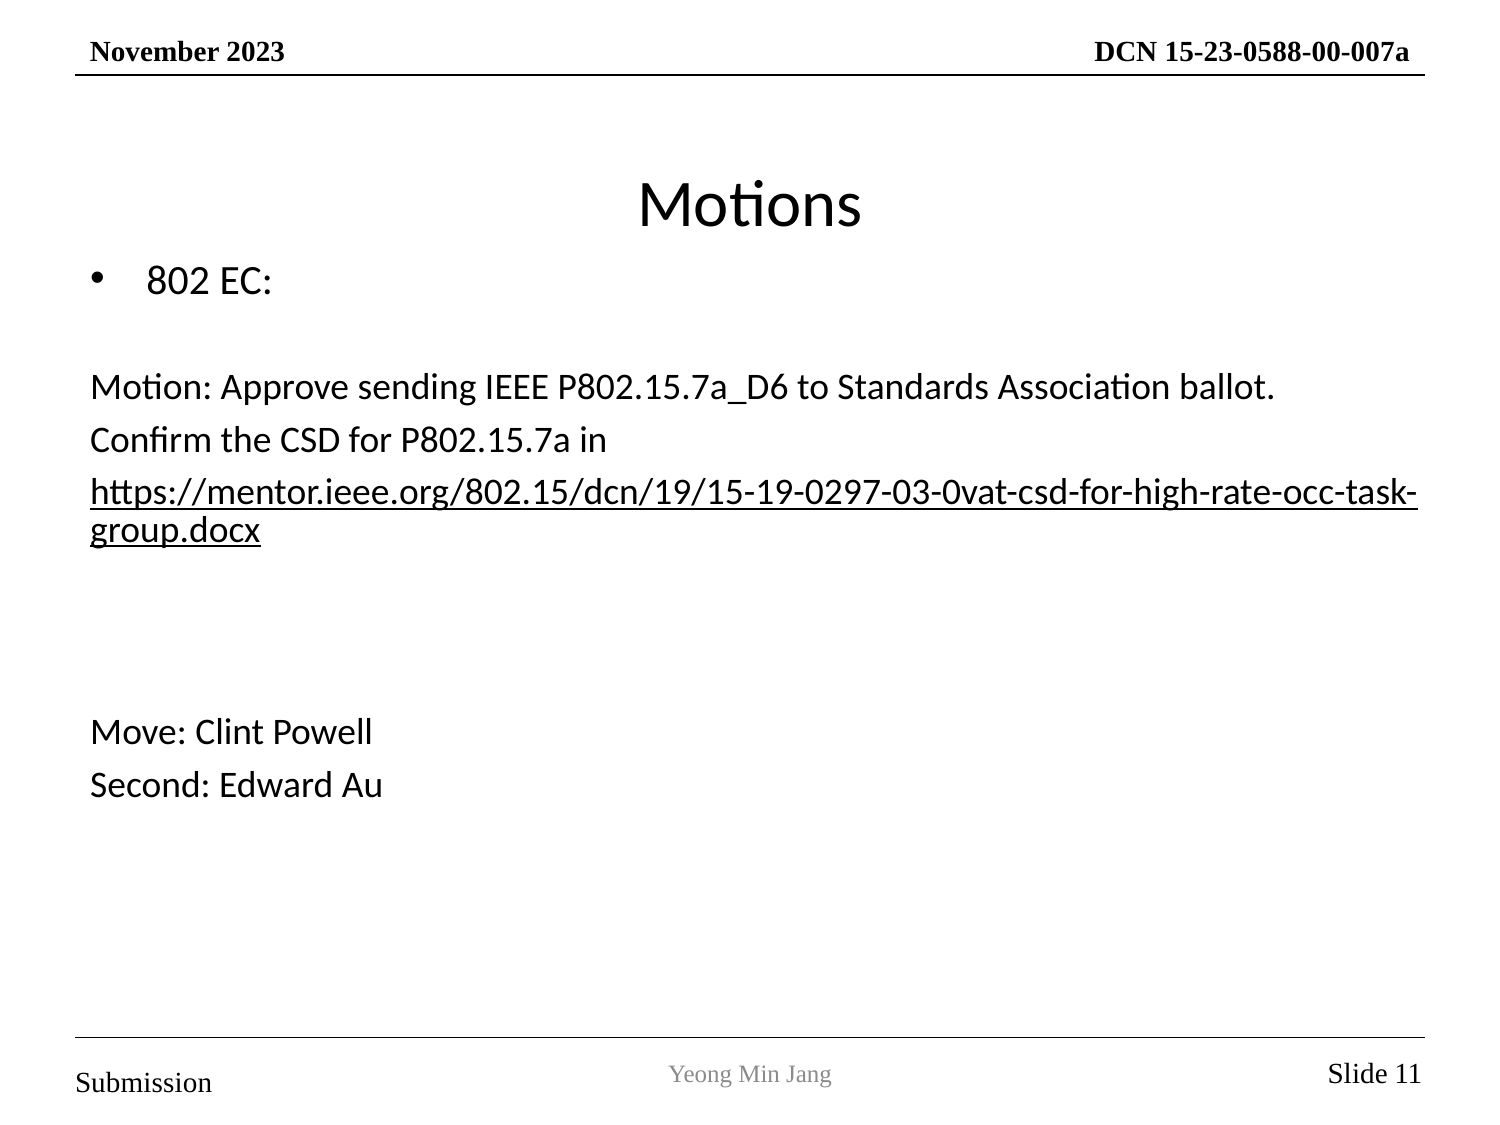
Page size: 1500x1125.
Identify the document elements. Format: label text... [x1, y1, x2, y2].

title Motions [112, 112, 1388, 245]
text_box 802 EC: Motion: Approve sending IEEE P802.15.7a_D6 to Standards Association ballot. Confirm the CSD for P802.15.7a in https://mentor.ieee.org/802.15/dcn/19/15-19-0297-03-0vat-csd-for-high-rate-occ-task-group.docx Move: Clint Powell Second: Edward Au [75, 245, 1450, 1013]
